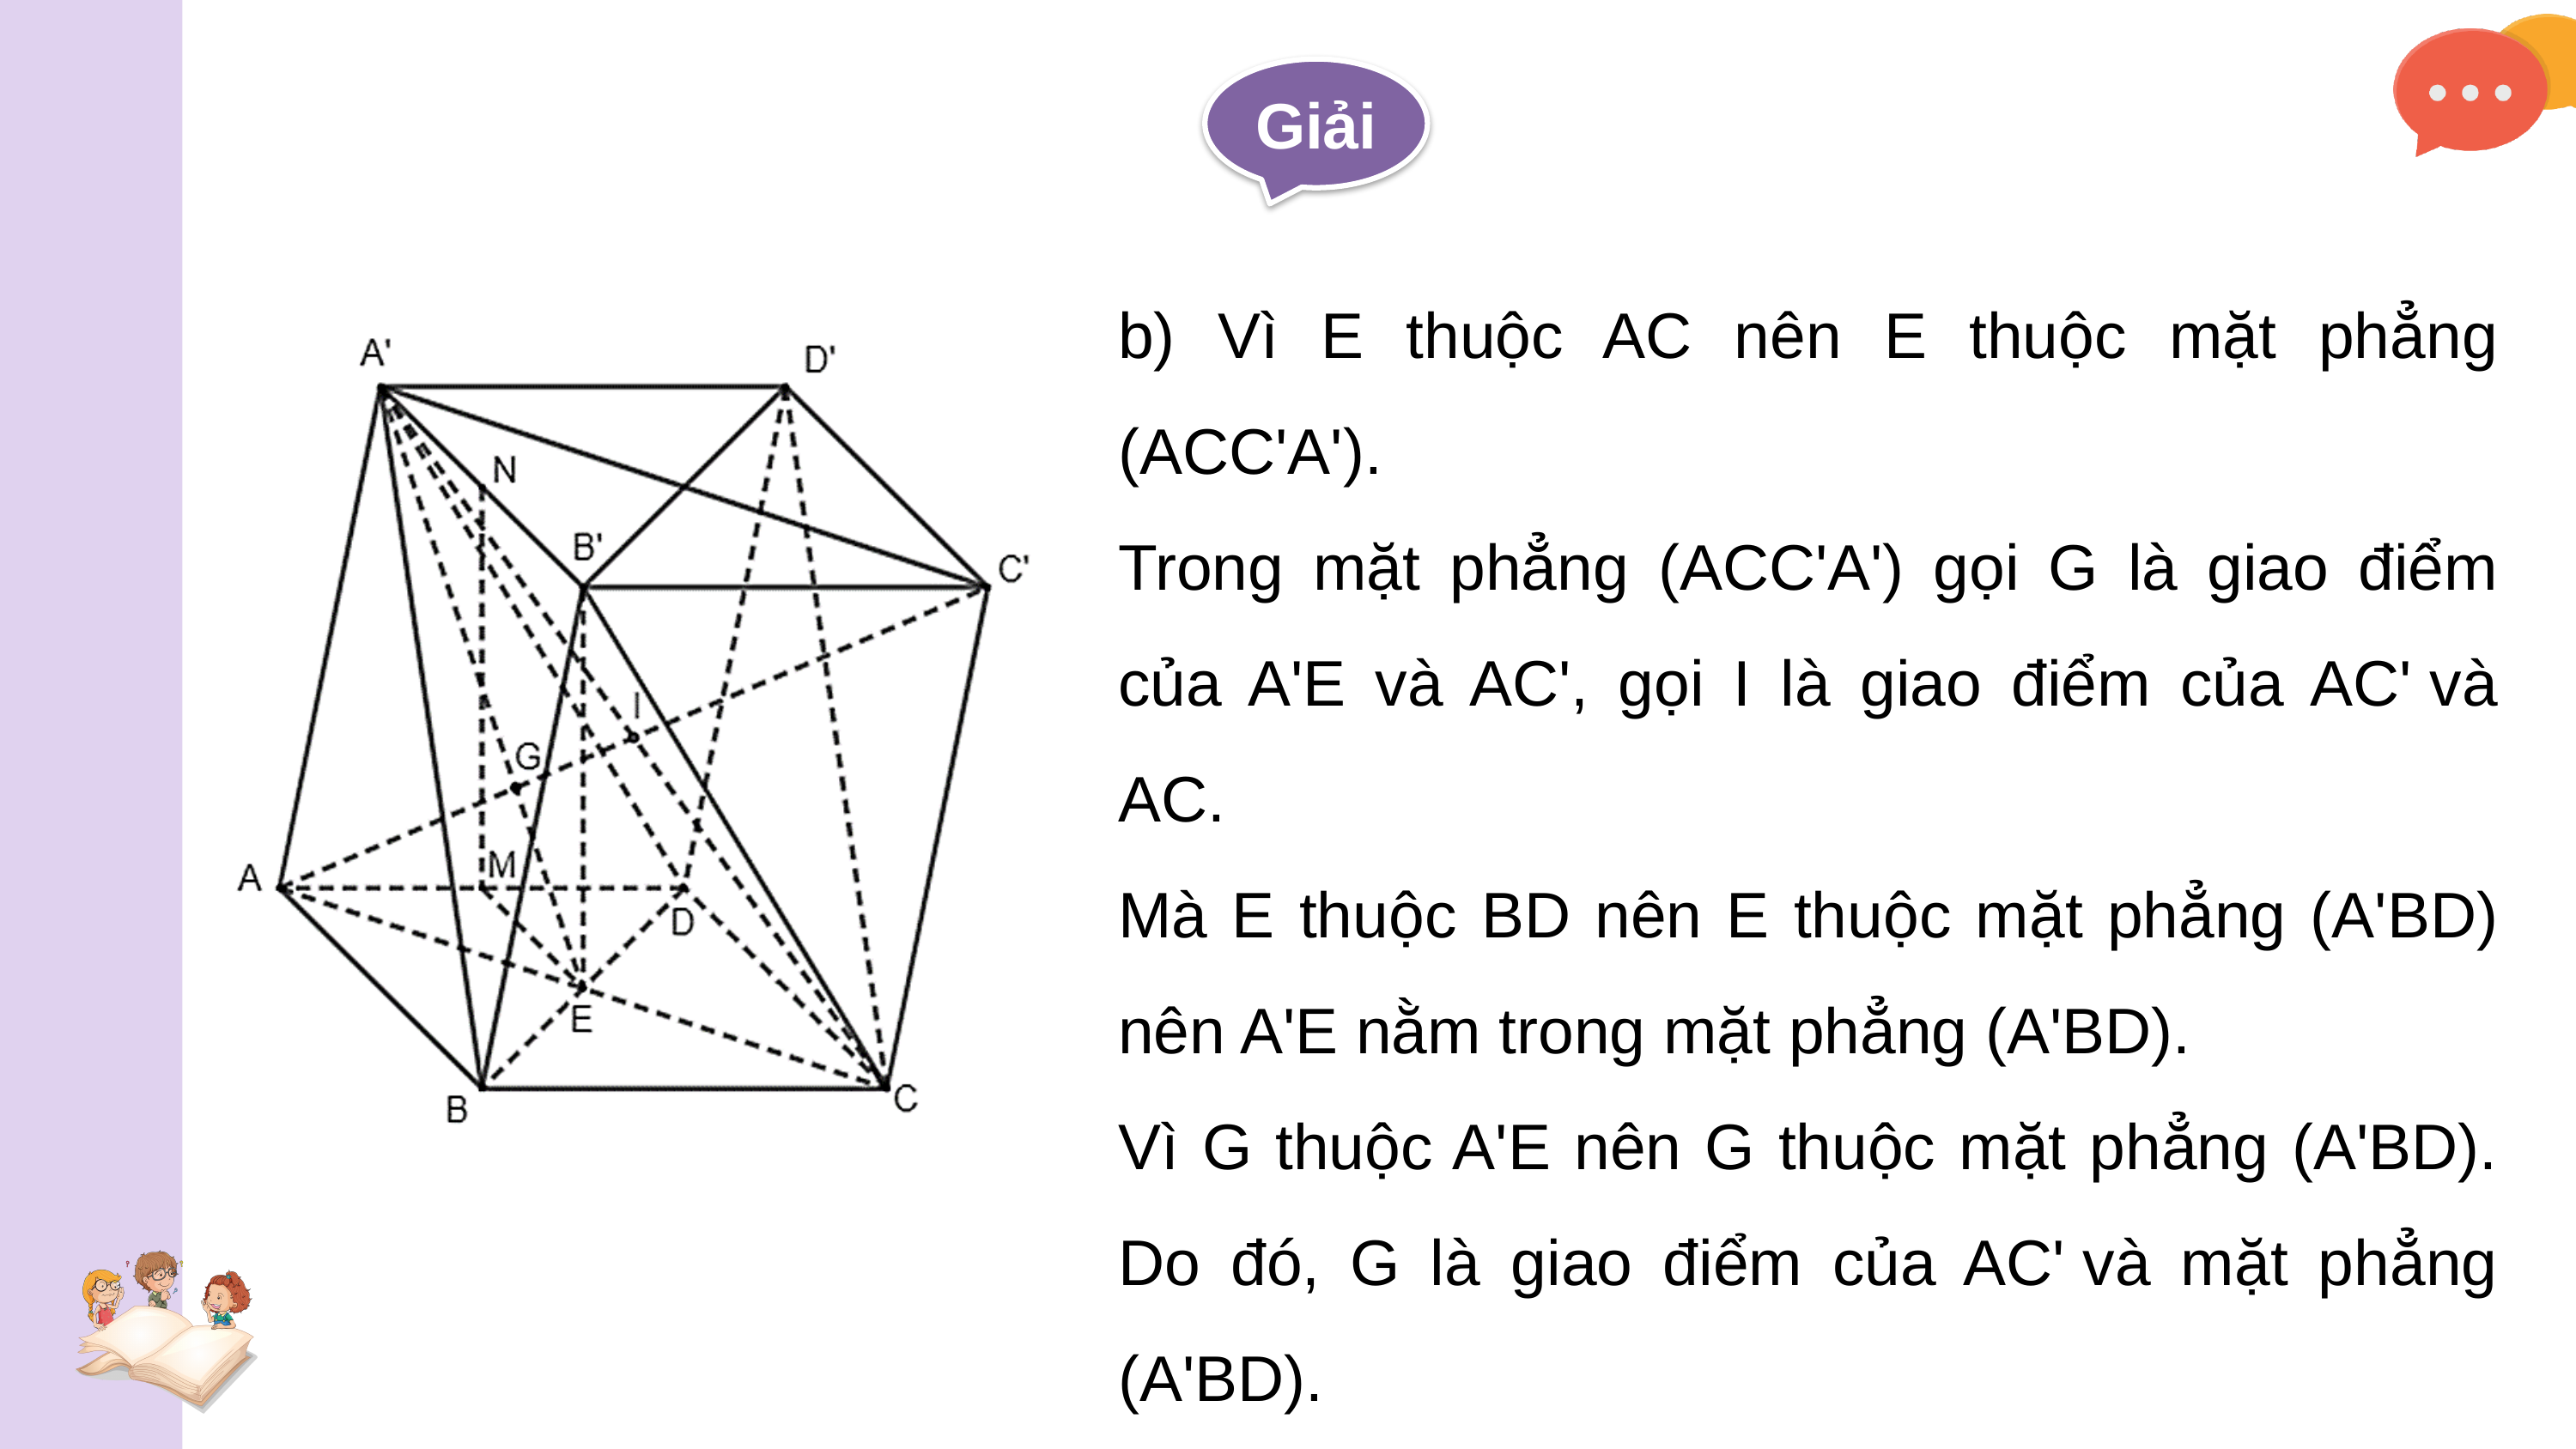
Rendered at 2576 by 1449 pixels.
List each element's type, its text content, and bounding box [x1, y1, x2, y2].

text_box [0, 0, 183, 1449]
picture [2393, 14, 2576, 157]
text_box Giải [1202, 56, 1431, 207]
text_box b) Vì E thuộc AC nên E thuộc mặt phẳng (ACC'A'). Trong mặt phẳng (ACC'A') gọi G là giao điểm của A'E và AC', gọi I là giao điểm của AC' và AC. Mà E thuộc BD nên E thuộc mặt phẳng (A'BD) nên A'E nằm trong mặt phẳng (A'BD). Vì G thuộc A'E nên G thuộc mặt phẳng (A'BD). Do đó, G là giao điểm của AC' và mặt phẳng (A'BD). [1105, 249, 2512, 1422]
picture [214, 326, 1074, 1158]
picture [75, 1249, 258, 1414]
